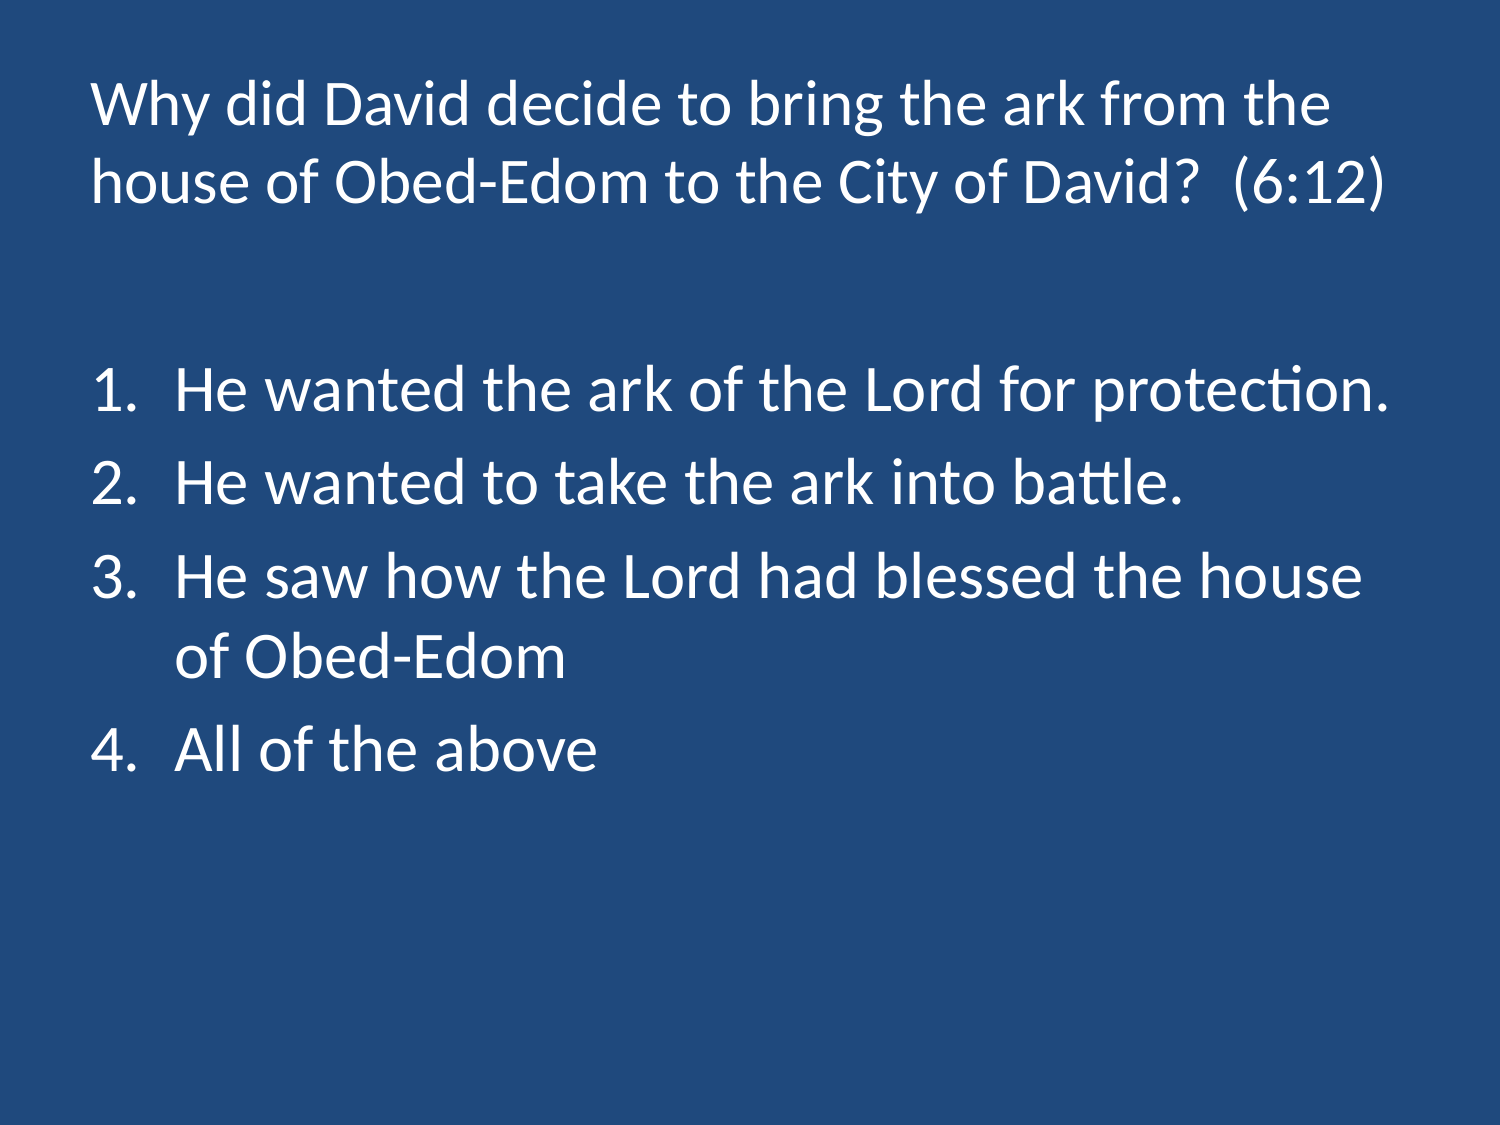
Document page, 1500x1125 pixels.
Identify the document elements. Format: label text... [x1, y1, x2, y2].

list He wanted the ark of the Lord for protection. He wanted to take the ark into battle. He saw how the Lord had blessed the house of Obed-Edom All of the above [75, 337, 1425, 1005]
title Why did David decide to bring the ark from the house of Obed-Edom to the City of David? (6:12) [75, 45, 1425, 233]
